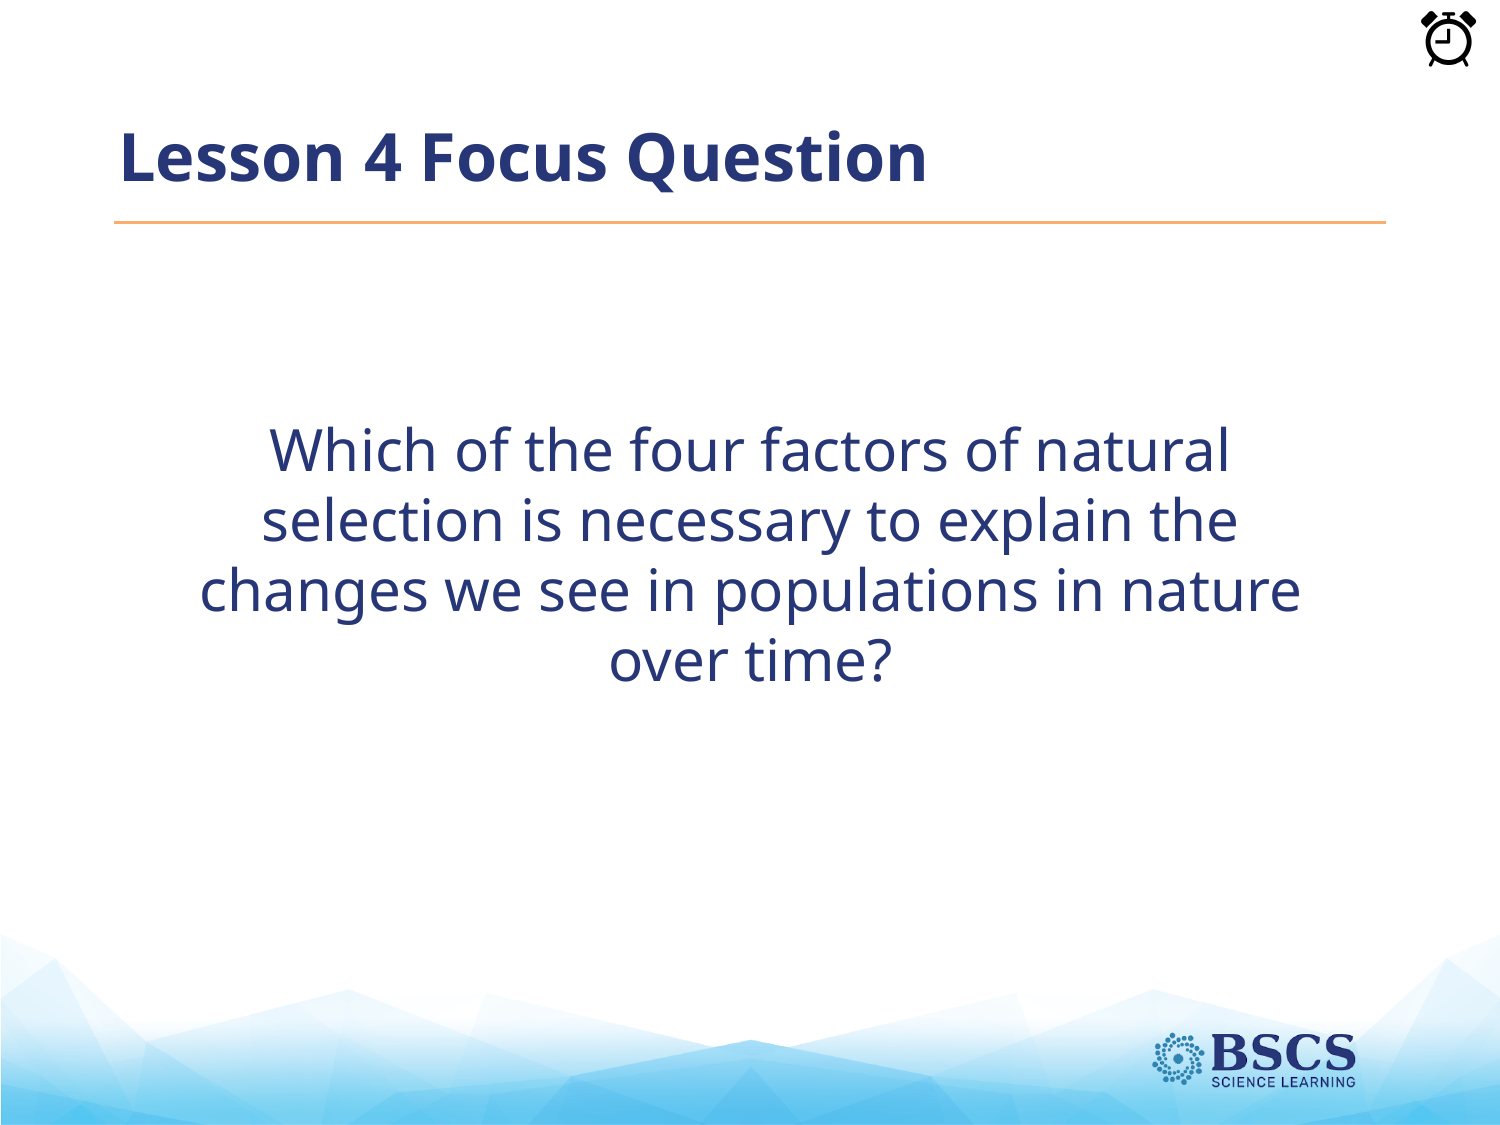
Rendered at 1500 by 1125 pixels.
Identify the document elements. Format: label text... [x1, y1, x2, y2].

text_box Which of the four factors of natural selection is necessary to explain the changes we see in populations in nature over time? [136, 405, 1366, 701]
picture [0, 0, 1500, 1125]
title Lesson 4 Focus Question [103, 143, 1397, 204]
